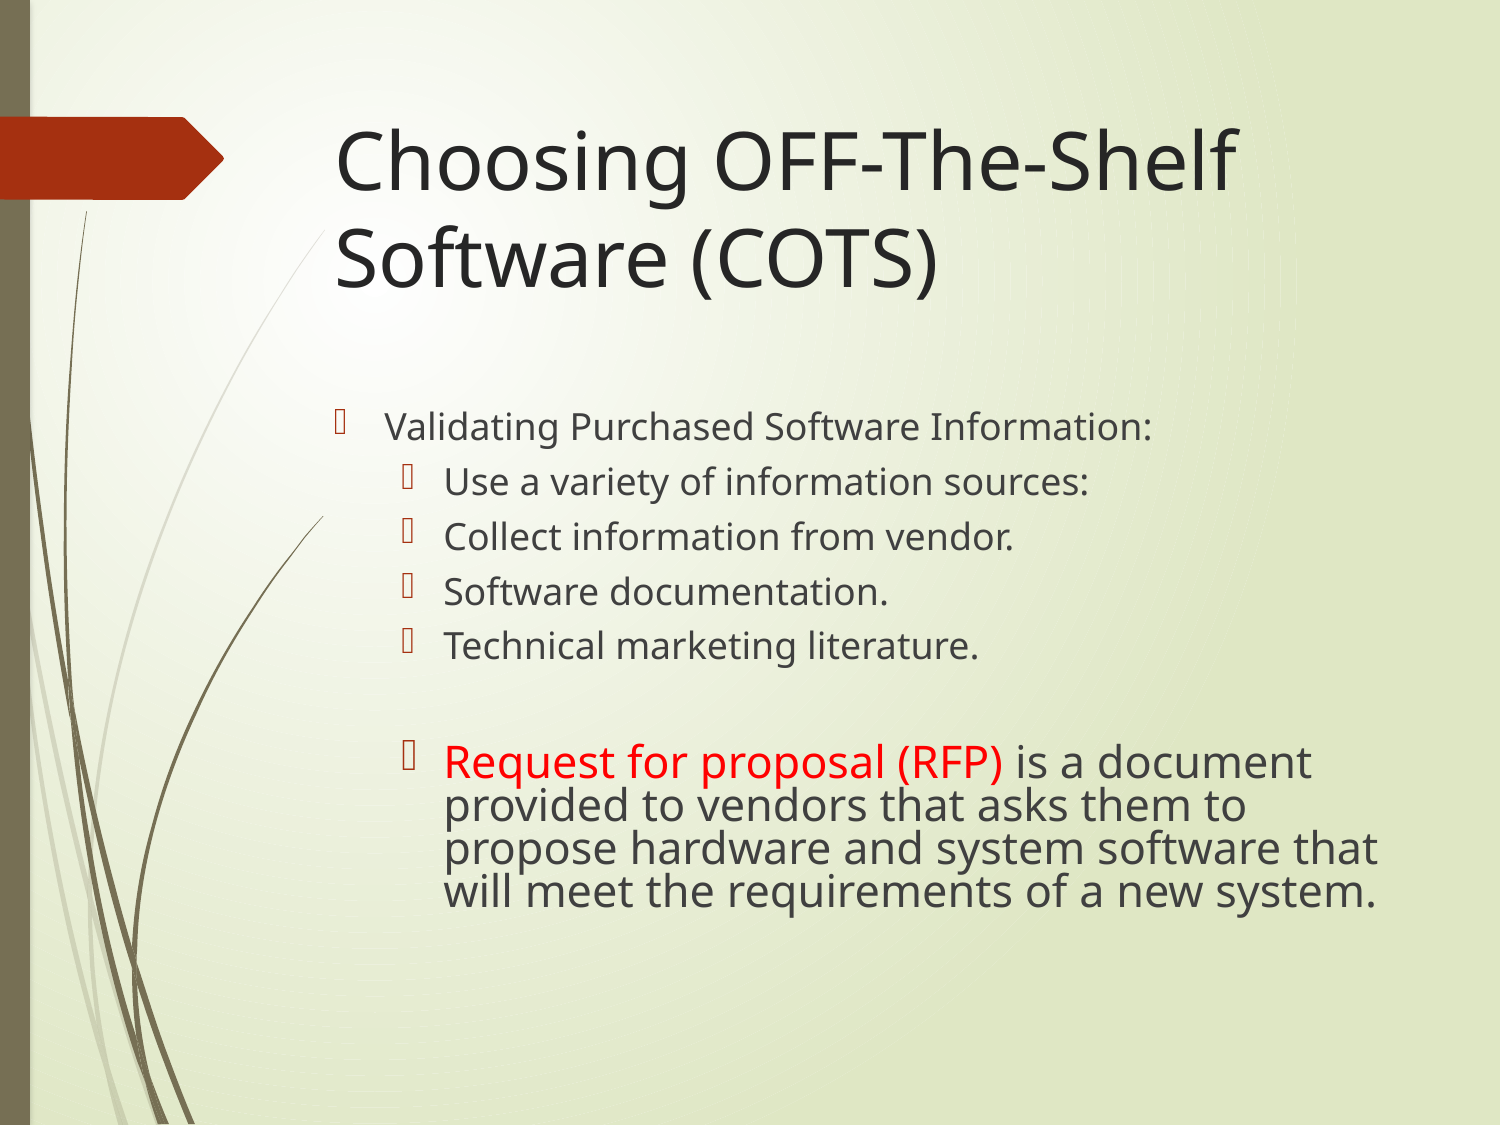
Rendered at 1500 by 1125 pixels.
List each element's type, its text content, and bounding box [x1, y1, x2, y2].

title Choosing OFF-The-Shelf Software (COTS) [319, 102, 1400, 313]
list Validating Purchased Software Information: Use a variety of information sources: Collect information from vendor. Software documentation. Technical marketing literature. Request for proposal (RFP) is a document provided to vendors that asks them to propose hardware and system software that will meet the requirements of a new system. [318, 350, 1400, 970]
